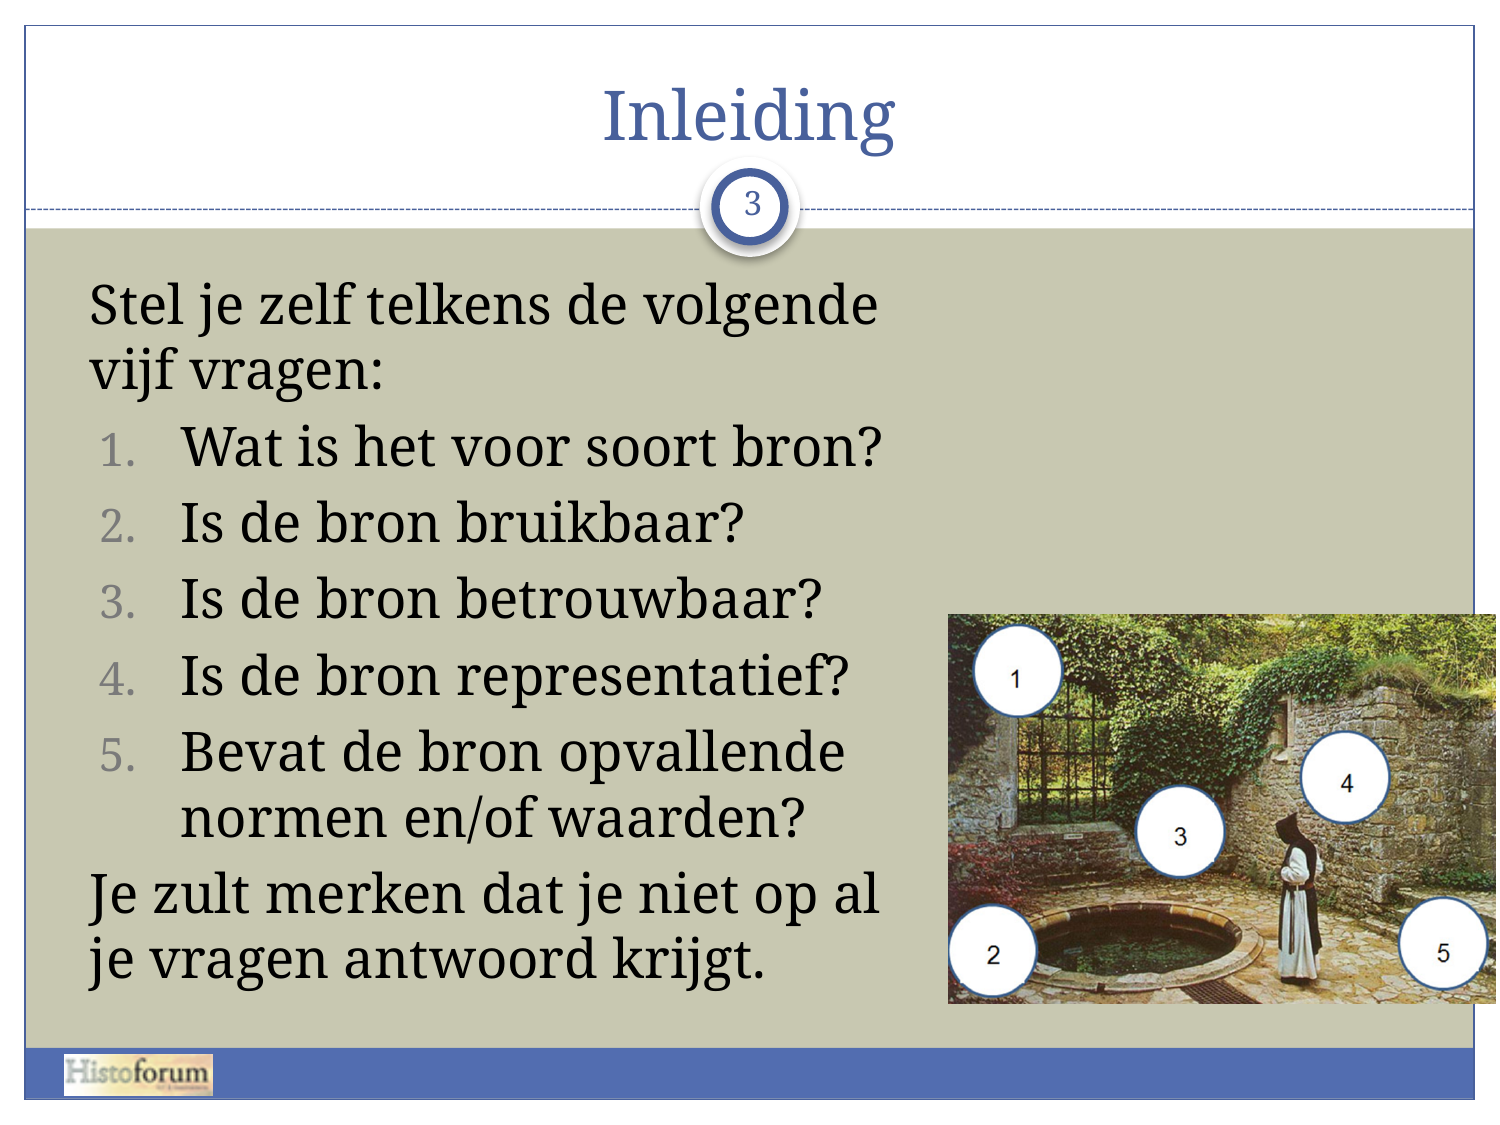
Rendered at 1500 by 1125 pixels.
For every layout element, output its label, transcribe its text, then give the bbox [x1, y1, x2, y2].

title Inleiding [49, 37, 1450, 162]
slide_number 3 [715, 168, 791, 241]
picture [64, 1053, 214, 1097]
picture [947, 614, 1497, 1005]
list Stel je zelf telkens de volgende vijf vragen: Wat is het voor soort bron? Is de bron bruikbaar? Is de bron betrouwbaar? Is de bron representatief? Bevat de bron opvallende normen en/of waarden? Je zult merken dat je niet op al je vragen antwoord krijgt. [75, 262, 916, 1005]
